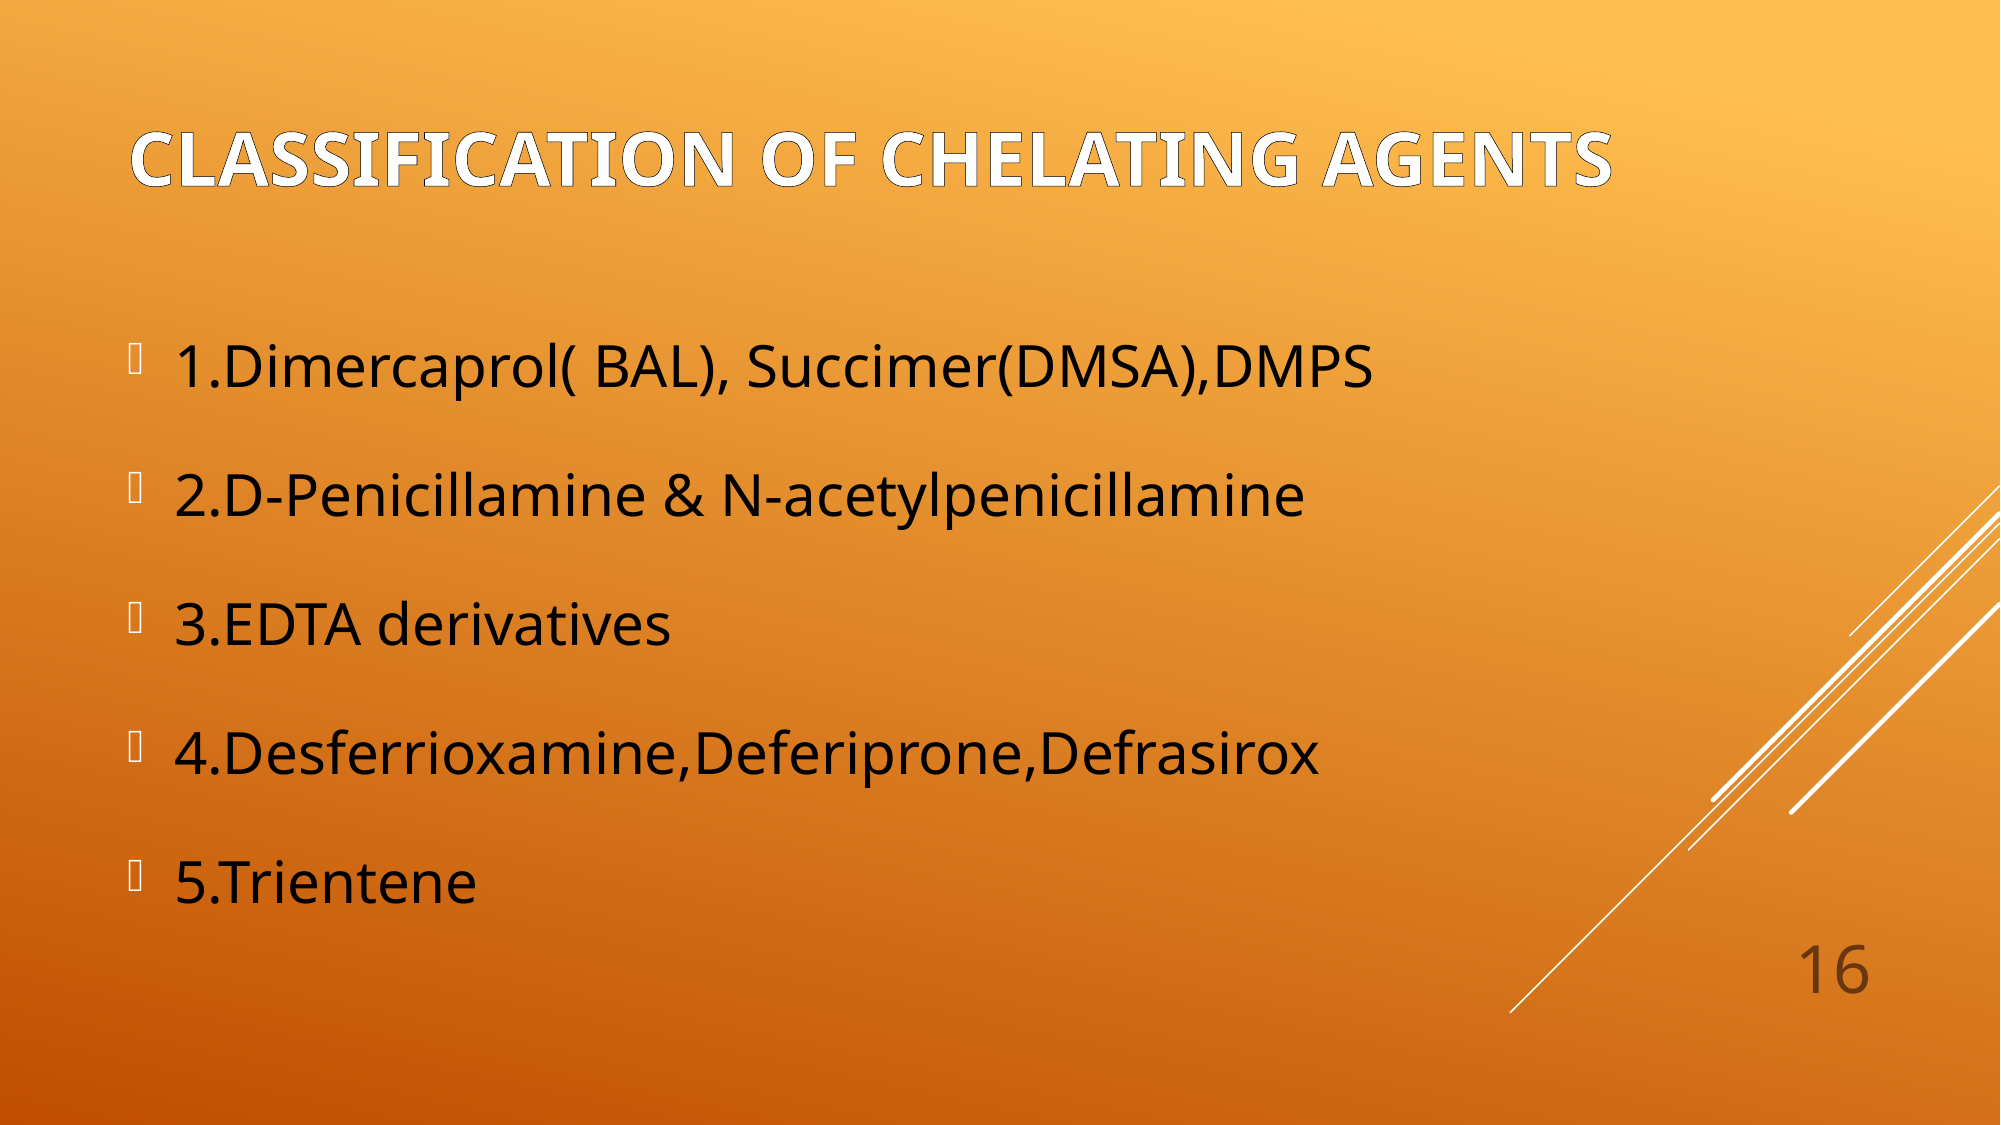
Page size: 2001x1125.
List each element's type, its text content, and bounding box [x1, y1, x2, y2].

list 1.Dimercaprol( BAL), Succimer(DMSA),DMPS 2.D-Penicillamine & N-acetylpenicillamine 3.EDTA derivatives 4.Desferrioxamine,Deferiprone,Defrasirox 5.Trientene [112, 236, 1867, 1009]
title CLASSIFICATION OF CHELATING AGENTS [112, 32, 1818, 236]
slide_number 16 [1700, 915, 1888, 1025]
